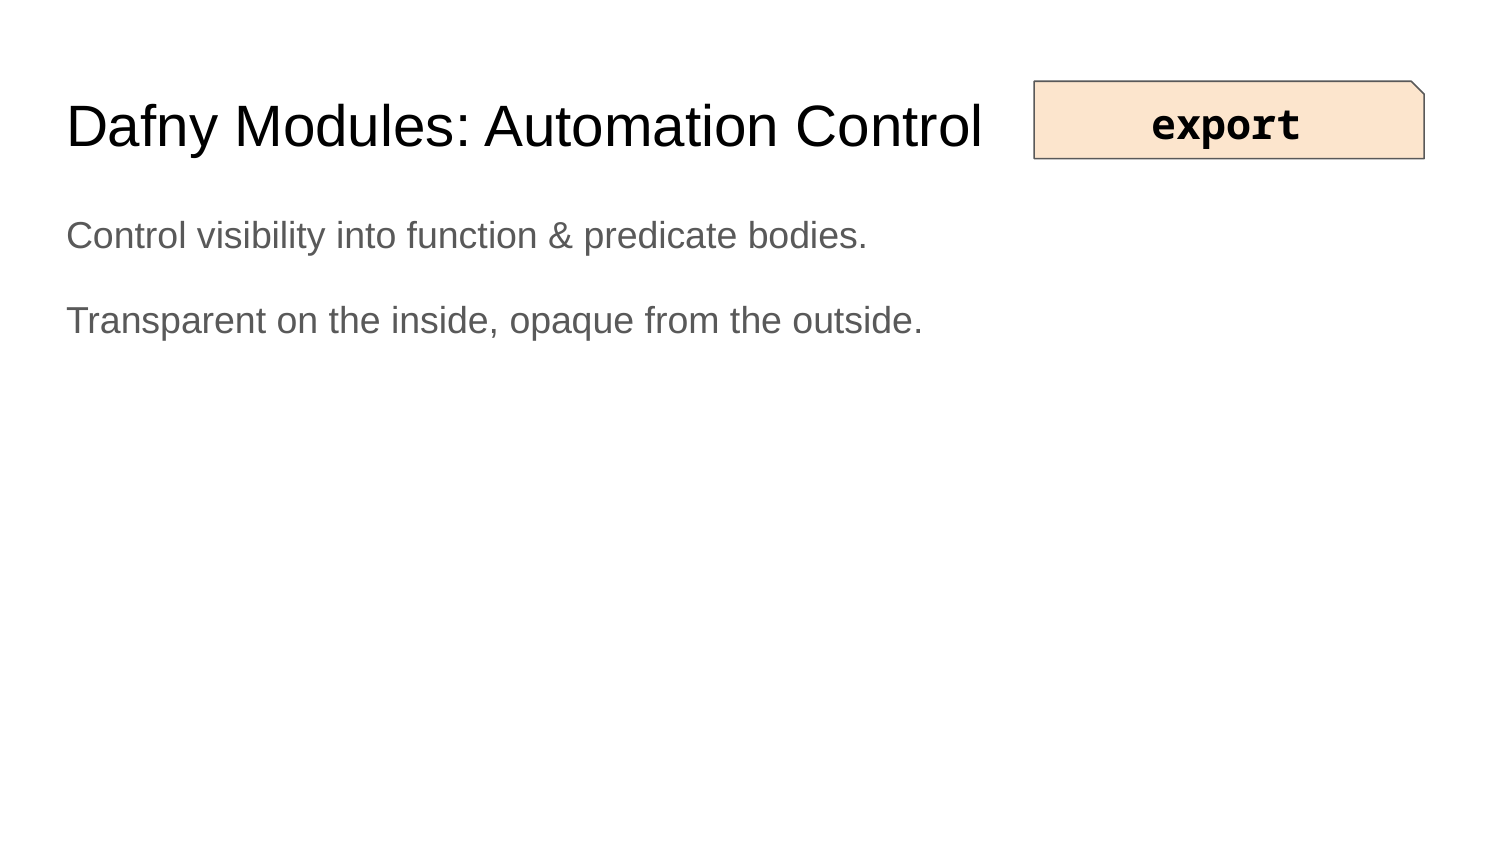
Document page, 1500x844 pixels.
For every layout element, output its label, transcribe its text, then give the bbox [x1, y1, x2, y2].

text_box export [1034, 81, 1425, 159]
list Control visibility into function & predicate bodies. Transparent on the inside, opaque from the outside. [51, 189, 1449, 750]
title Dafny Modules: Automation Control [51, 72, 1449, 167]
